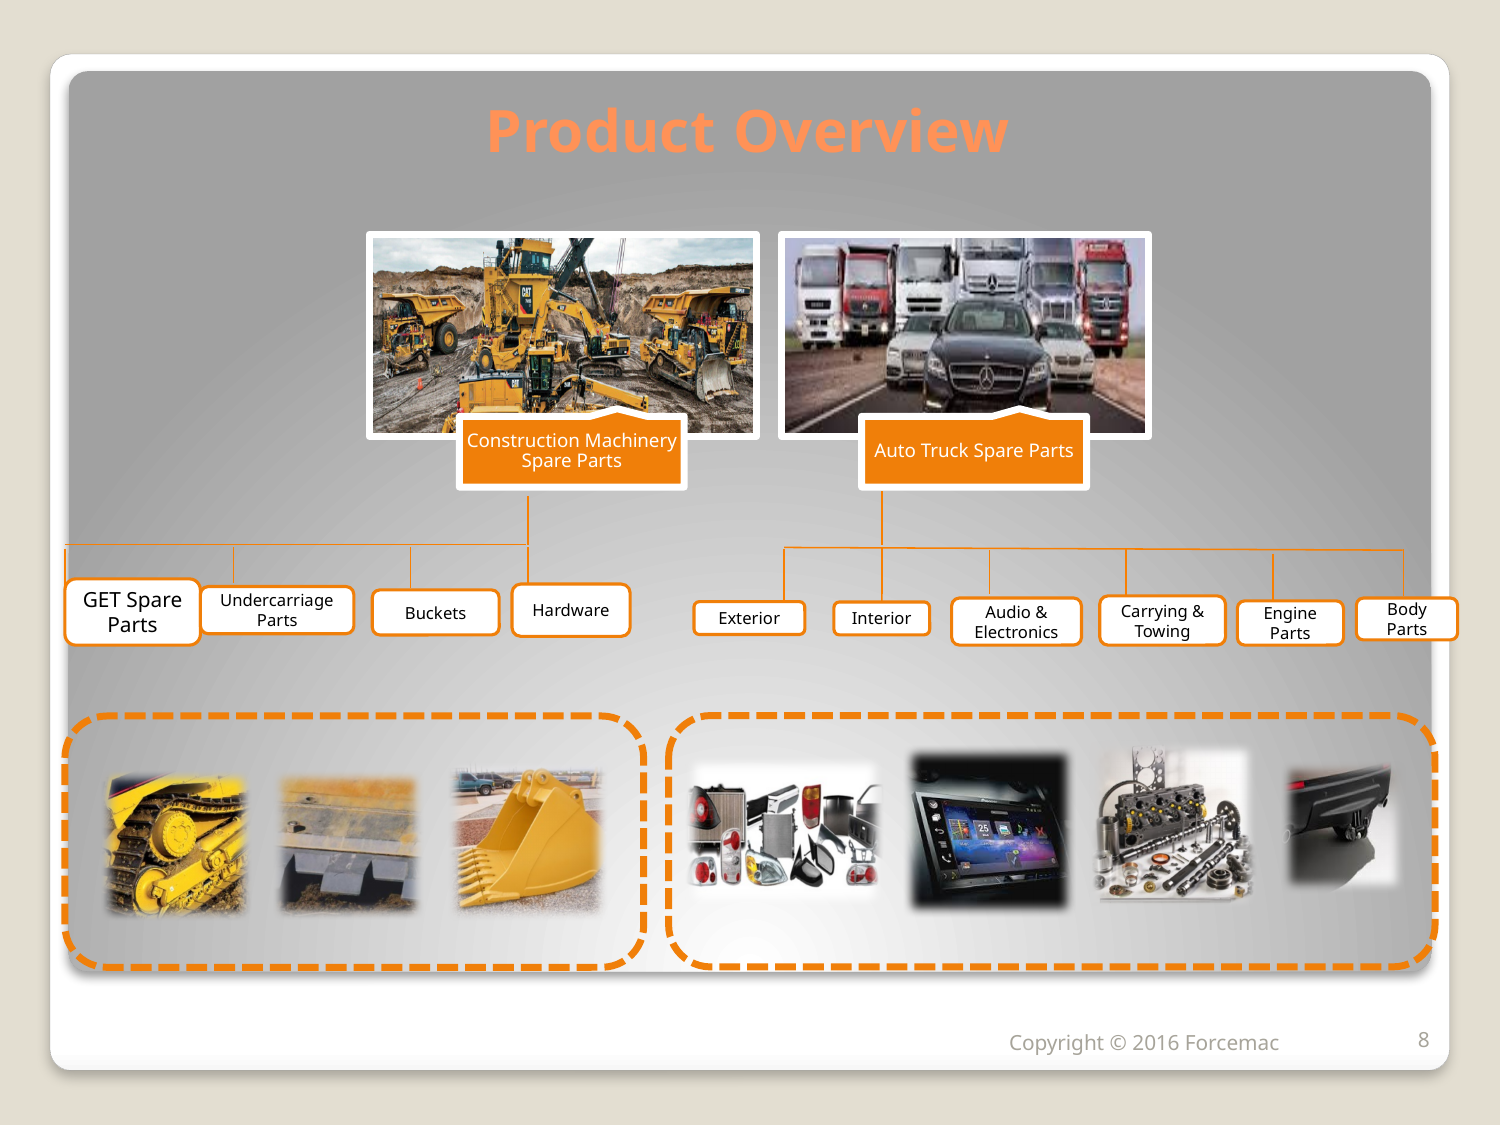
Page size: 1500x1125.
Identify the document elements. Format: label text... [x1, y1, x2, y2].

slide_number 8 [1369, 1002, 1445, 1063]
text_box Body Parts [1352, 594, 1462, 644]
picture [99, 769, 253, 922]
text_box [665, 712, 1439, 971]
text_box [783, 547, 877, 551]
picture [272, 769, 425, 921]
text_box Exterior [690, 598, 809, 639]
text_box Interior [830, 598, 934, 639]
picture [1279, 760, 1408, 895]
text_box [369, 165, 1150, 556]
text_box Engine Parts [1233, 597, 1348, 649]
title Product Overview [76, 78, 1420, 173]
text_box Carrying & Towing [1096, 592, 1230, 649]
text_box Hardware [508, 580, 634, 640]
footer Copyright © 2016 Forcemac [994, 1002, 1369, 1063]
text_box Buckets [368, 586, 503, 639]
text_box [61, 712, 648, 971]
picture [902, 744, 1077, 919]
picture [1089, 740, 1259, 910]
text_box Undercarriage Parts [196, 583, 358, 638]
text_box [886, 547, 1403, 551]
text_box GET Spare Parts [61, 575, 204, 649]
text_box Audio & Electronics [948, 594, 1086, 649]
picture [684, 754, 885, 910]
picture [447, 760, 609, 922]
